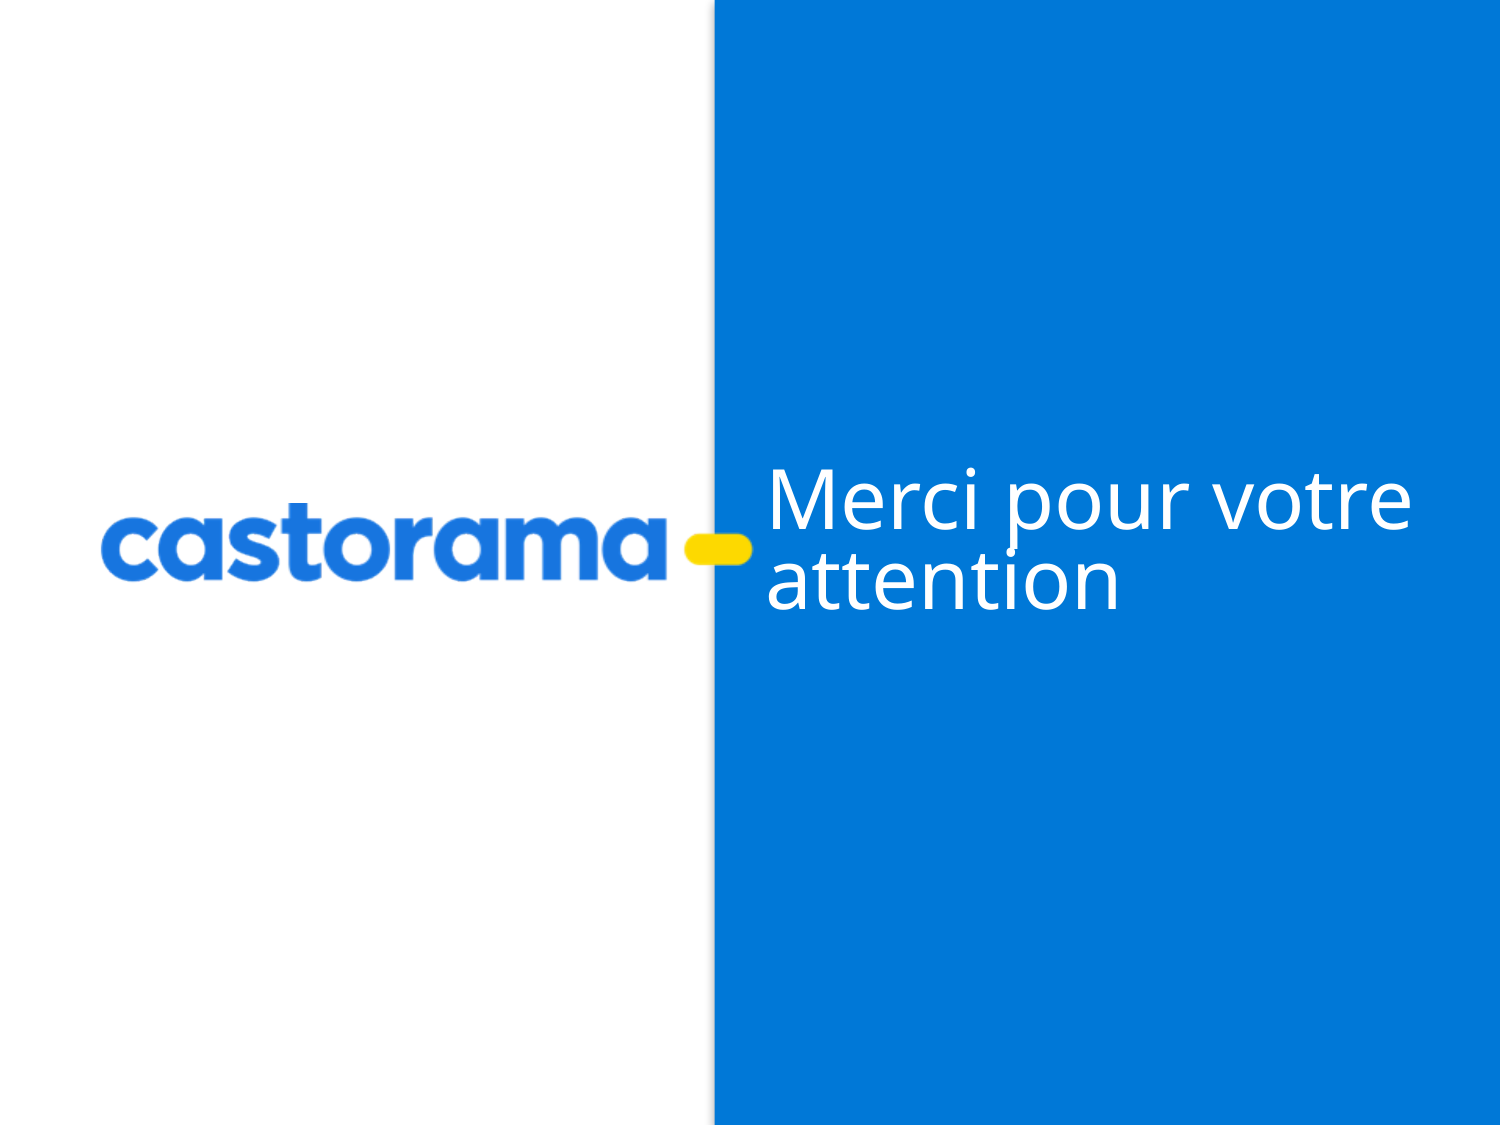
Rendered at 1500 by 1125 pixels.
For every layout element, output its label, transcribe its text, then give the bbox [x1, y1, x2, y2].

title Merci pour votre attention [749, 450, 1500, 634]
picture [29, 503, 749, 627]
